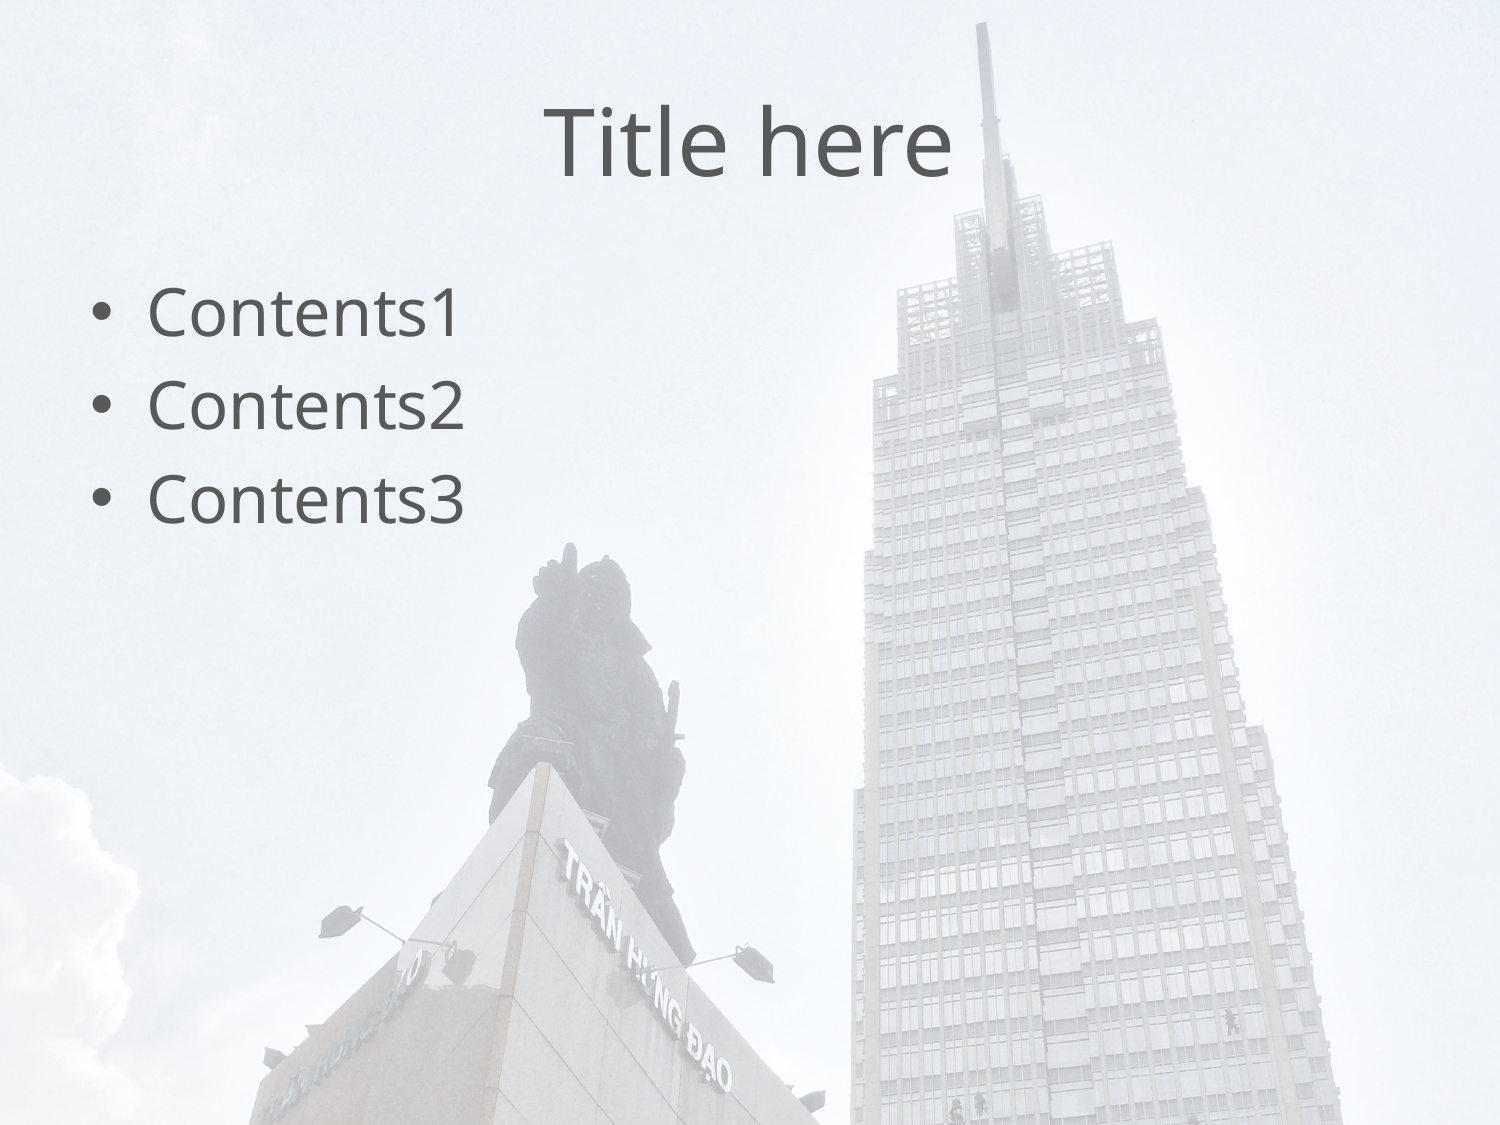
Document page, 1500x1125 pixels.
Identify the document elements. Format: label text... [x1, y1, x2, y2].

text_box [0, 0, 1500, 1125]
title Title here [75, 45, 1425, 233]
list Contents1 Contents2 Contents3 [75, 262, 1425, 1005]
